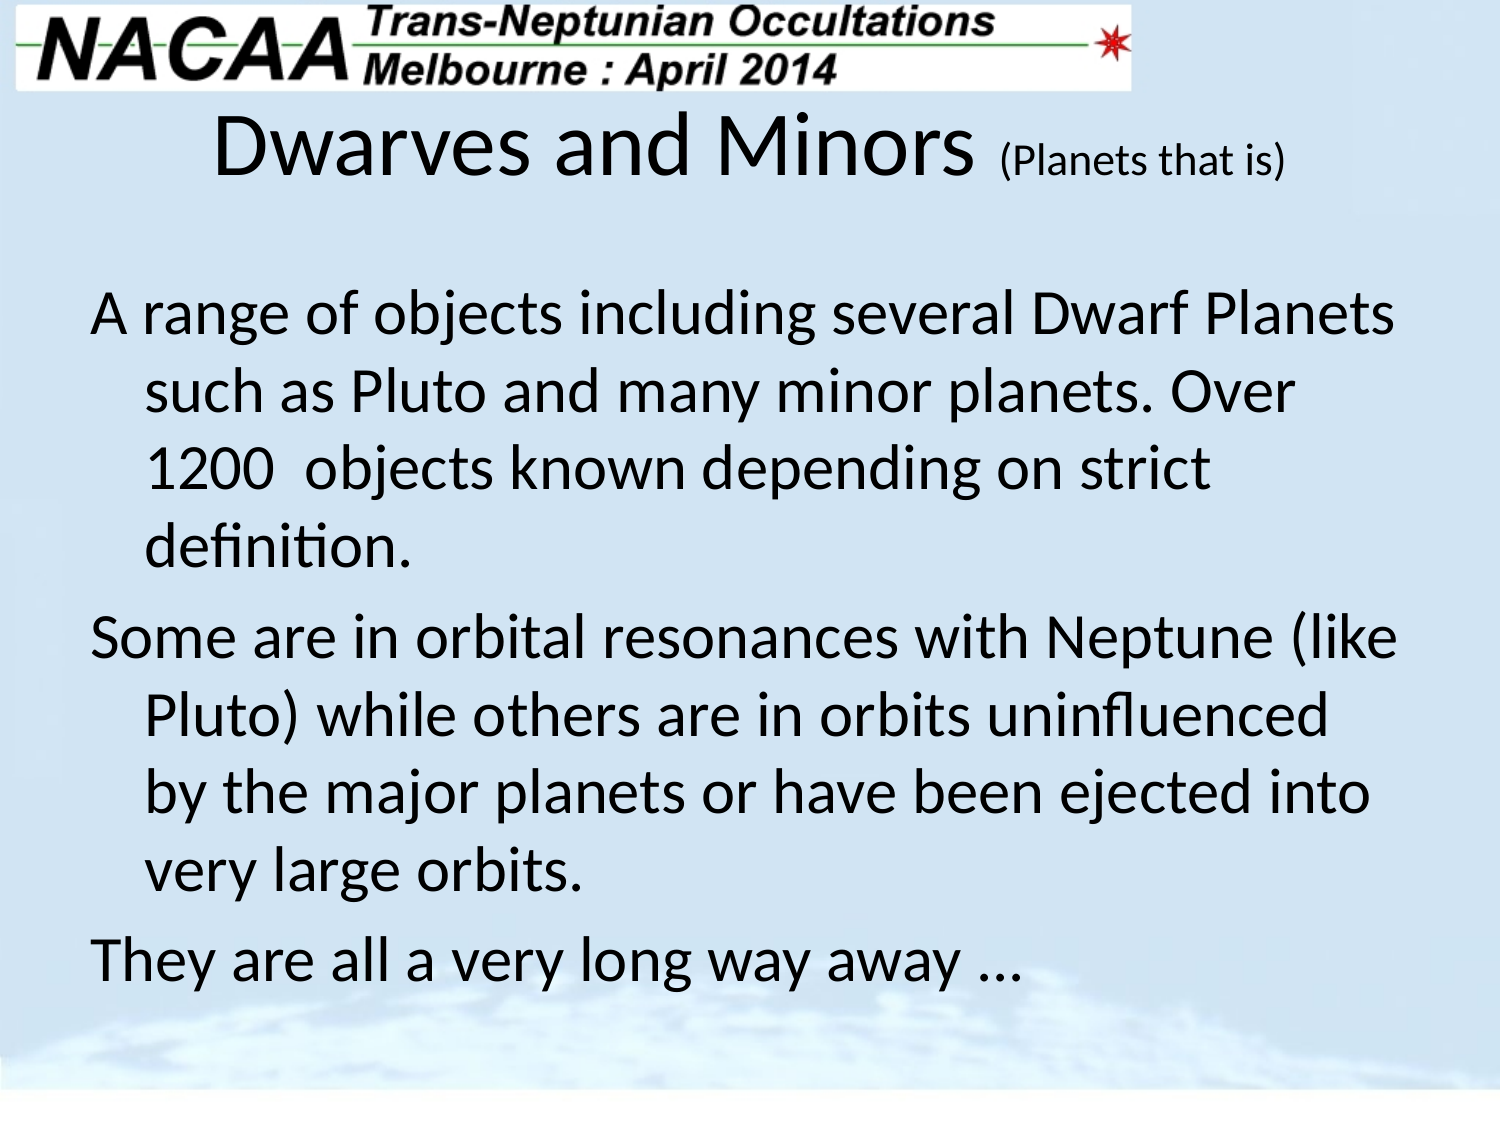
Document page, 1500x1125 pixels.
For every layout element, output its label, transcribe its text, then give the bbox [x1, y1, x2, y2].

list A range of objects including several Dwarf Planets such as Pluto and many minor planets. Over 1200 objects known depending on strict definition. Some are in orbital resonances with Neptune (like Pluto) while others are in orbits uninfluenced by the major planets or have been ejected into very large orbits. They are all a very long way away ... [75, 262, 1425, 1005]
picture [0, 0, 1500, 1125]
title Dwarves and Minors (Planets that is) [75, 45, 1425, 233]
